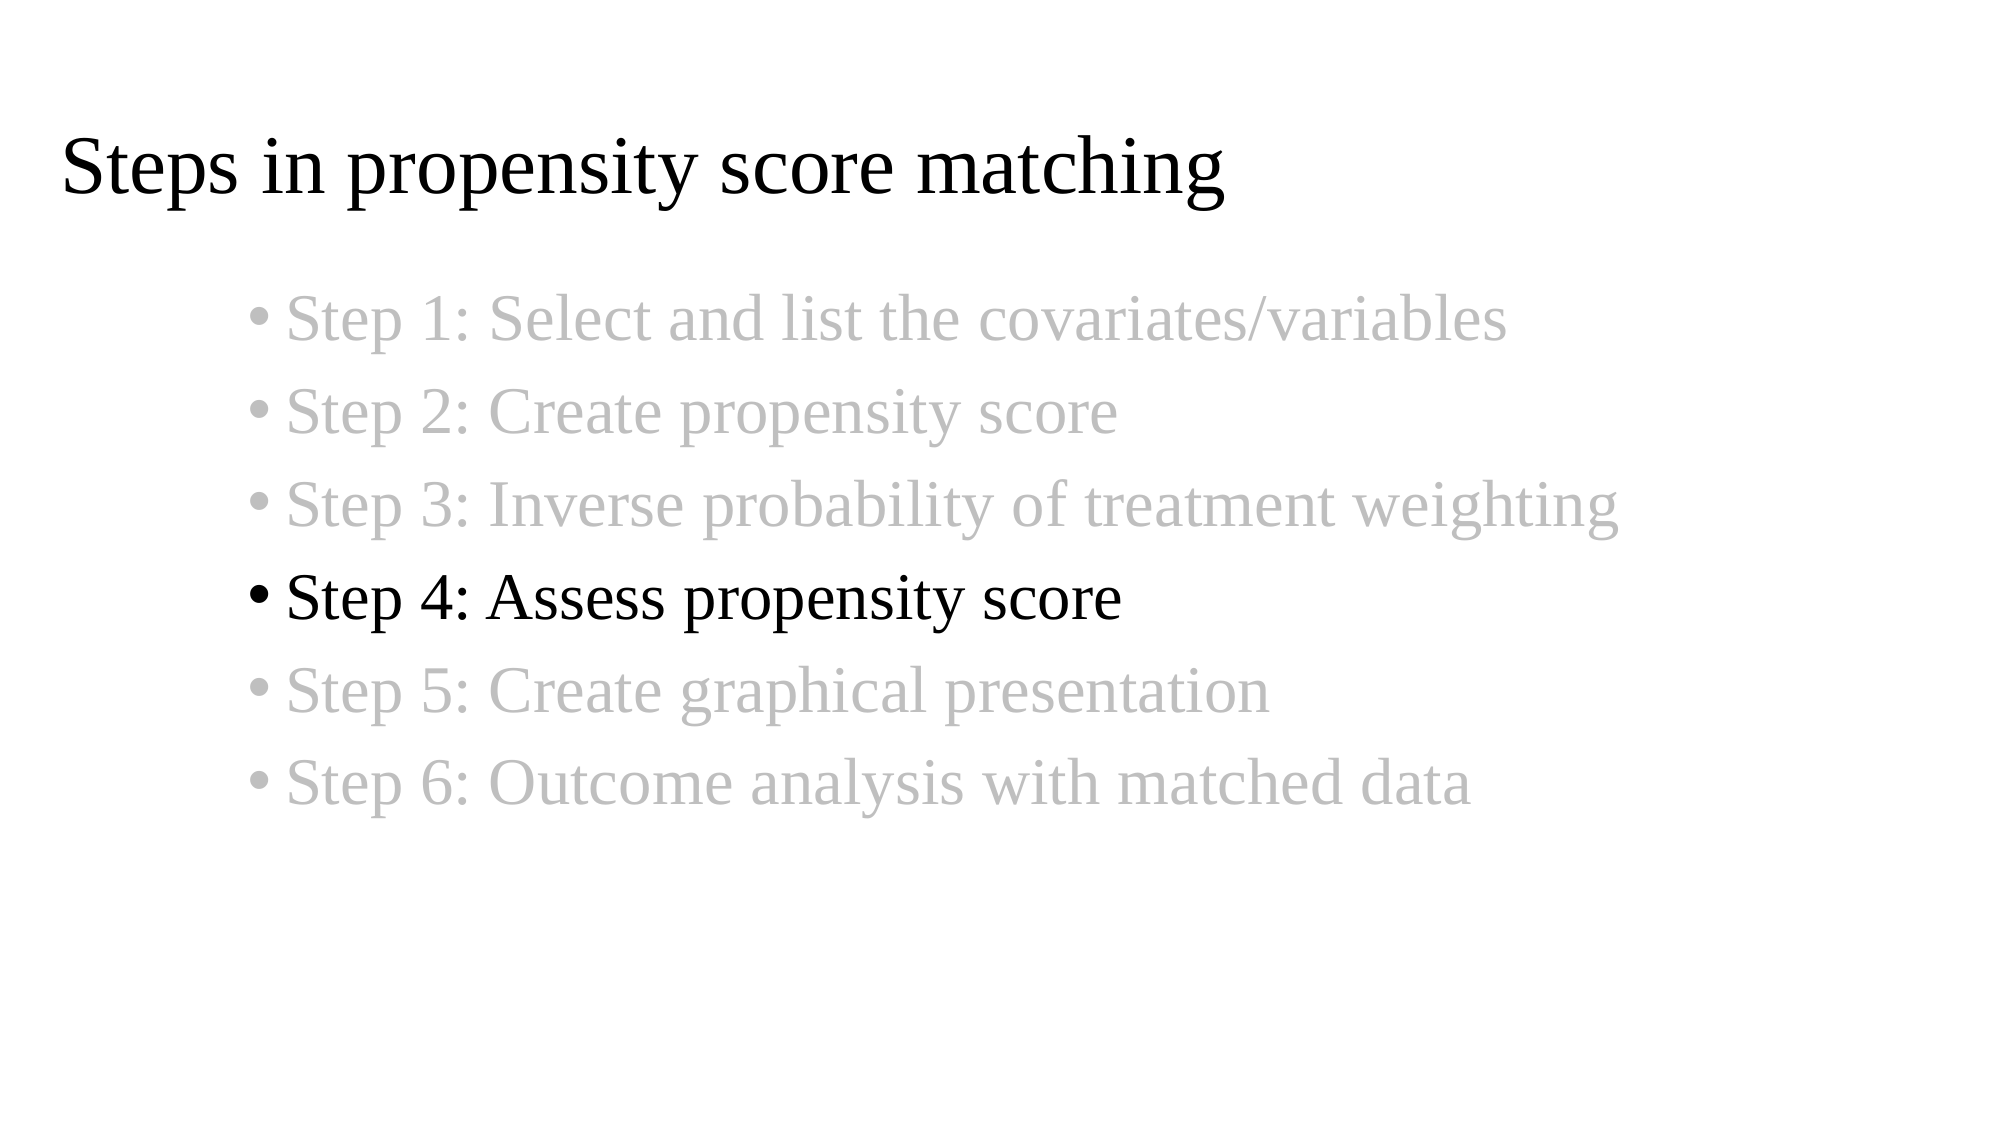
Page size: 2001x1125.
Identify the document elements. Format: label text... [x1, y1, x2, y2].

title Steps in propensity score matching [45, 57, 1873, 276]
list Step 1: Select and list the covariates/variables Step 2: Create propensity score Step 3: Inverse probability of treatment weighting Step 4: Assess propensity score Step 5: Create graphical presentation Step 6: Outcome analysis with matched data [232, 275, 1913, 1103]
